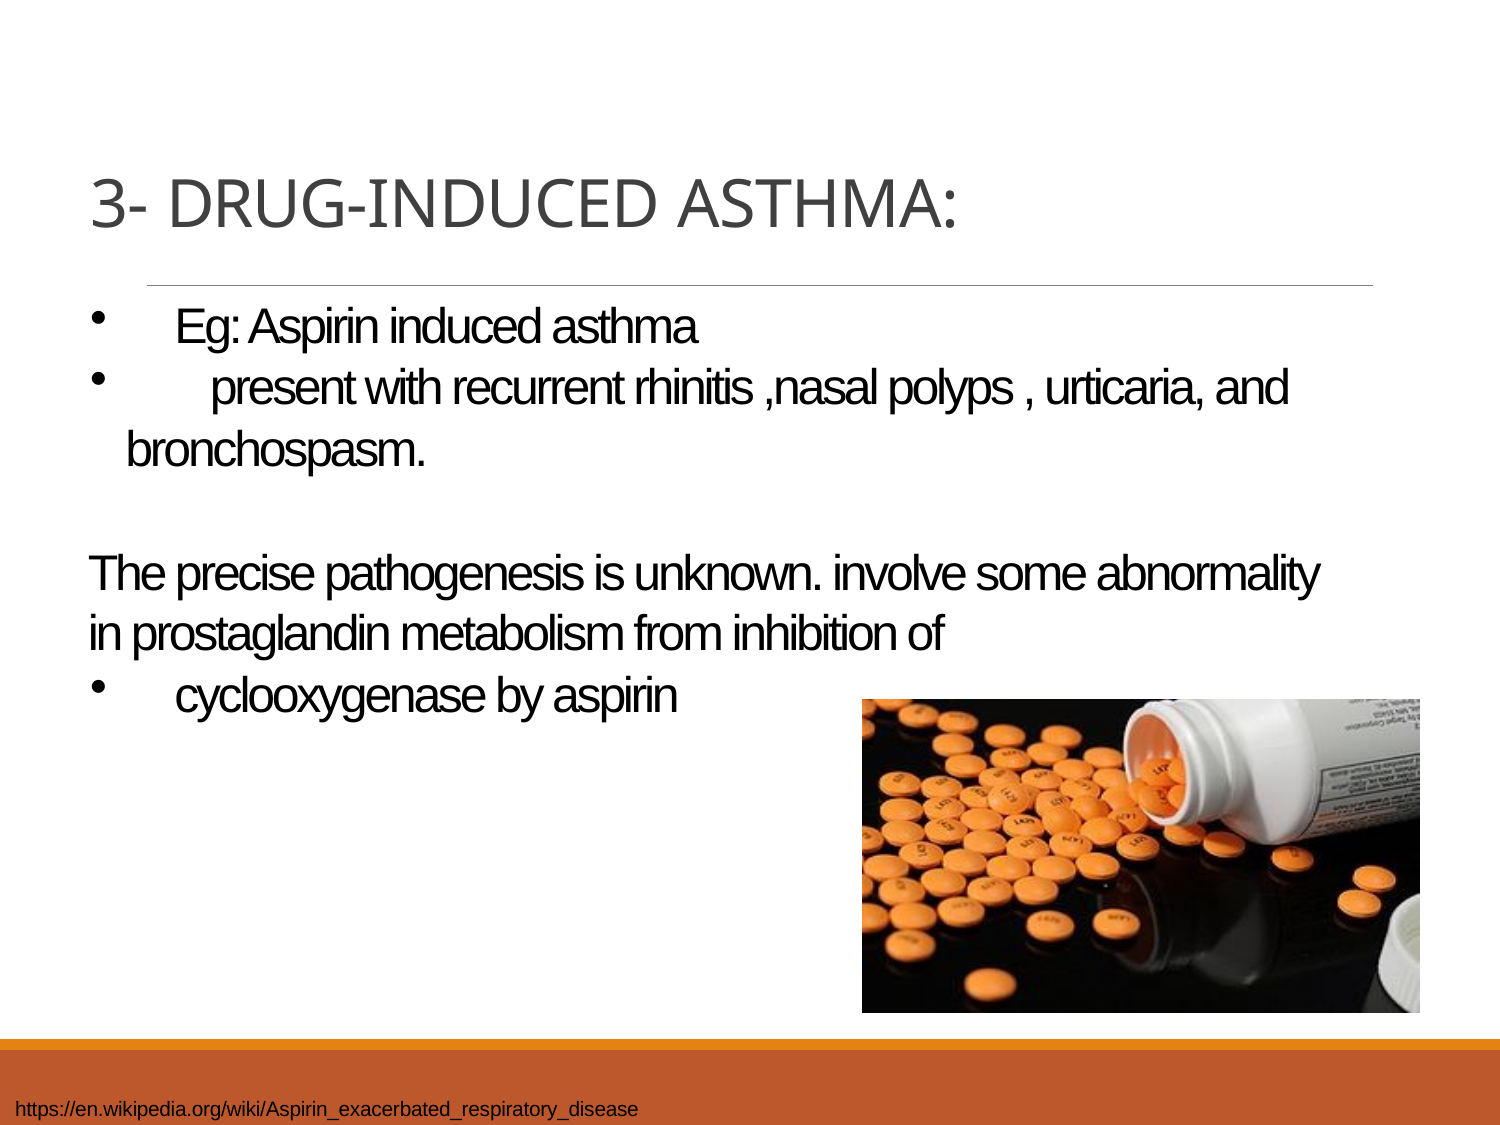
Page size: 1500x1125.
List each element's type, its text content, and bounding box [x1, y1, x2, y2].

text_box Eg: Aspirin induced asthma present with recurrent rhinitis ,nasal polyps , urticaria, and bronchospasm. The precise pathogenesis is unknown. involve some abnormality in prostaglandin metabolism from inhibition of cyclooxygenase by aspirin [87, 264, 1332, 723]
picture [861, 699, 1421, 1013]
text_box https://en.wikipedia.org/wiki/Aspirin_exacerbated_respiratory_disease [12, 1093, 657, 1121]
title 3- DRUG-INDUCED ASTHMA: [87, 50, 1093, 241]
